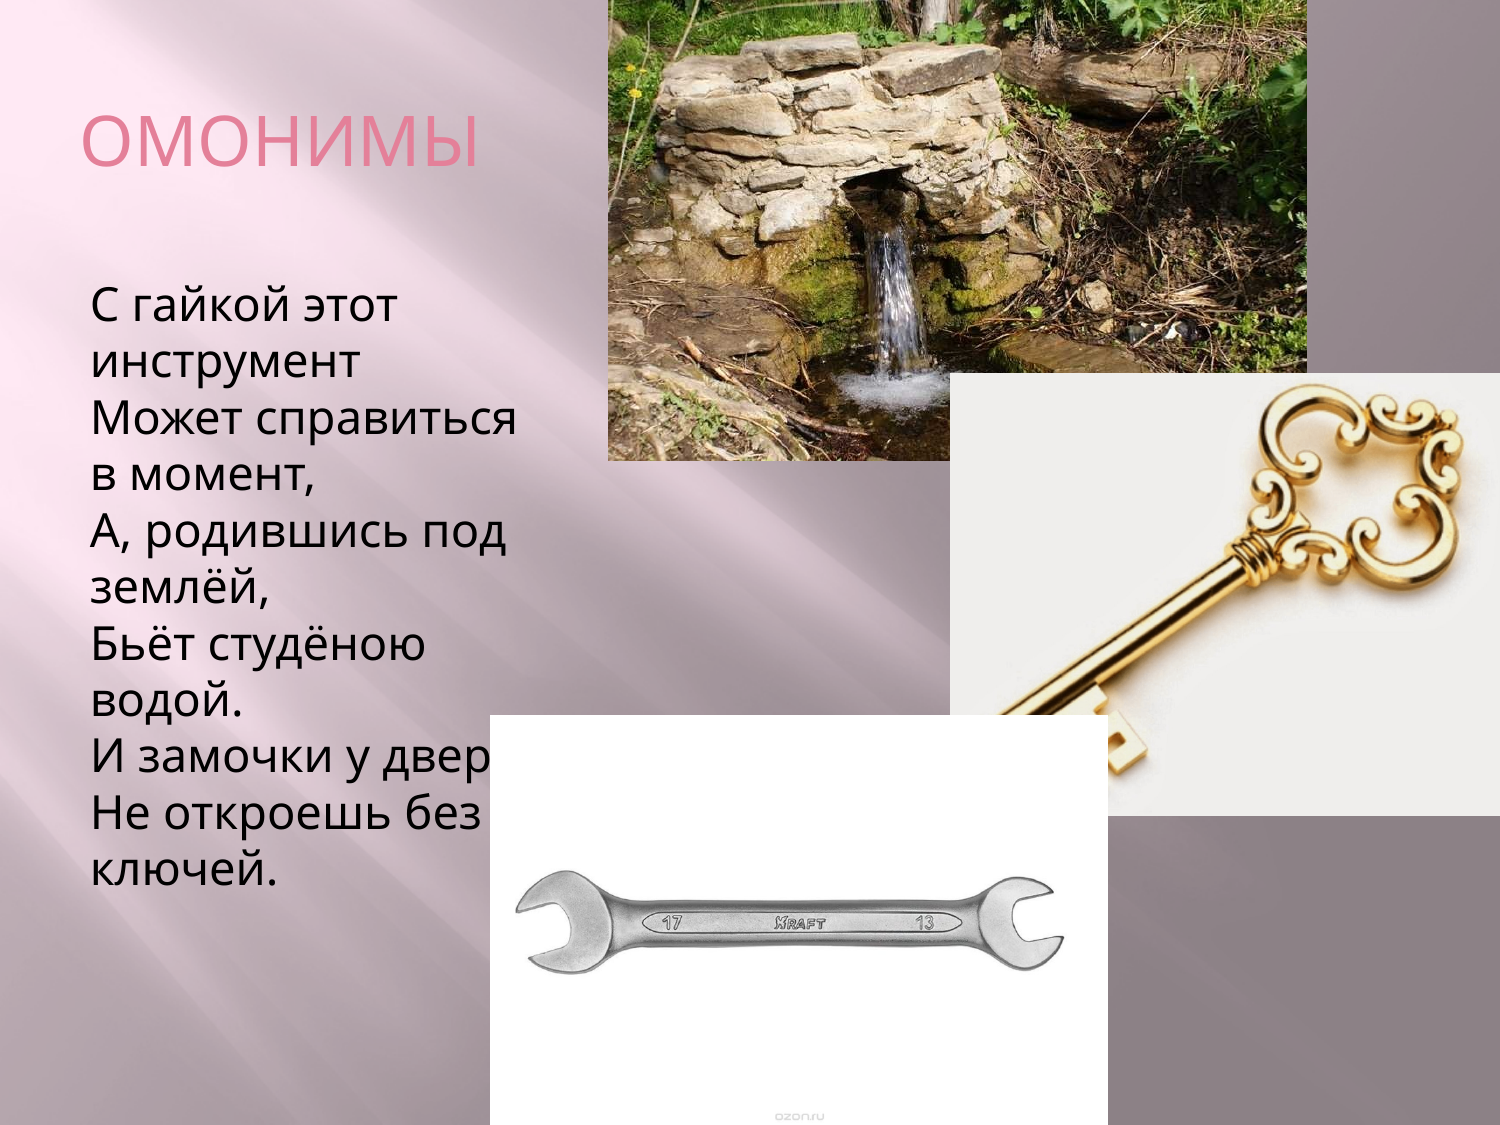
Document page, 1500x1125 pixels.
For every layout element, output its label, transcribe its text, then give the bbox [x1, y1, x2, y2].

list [607, 0, 1308, 461]
list С гайкой этот инструмент Может справиться в момент, А, родившись под землёй, Бьёт студёною водой. И замочки у дверей Не откроешь без ключей. [75, 267, 569, 1005]
title ОМОНИМЫ [64, 30, 559, 189]
picture [489, 373, 1500, 1125]
